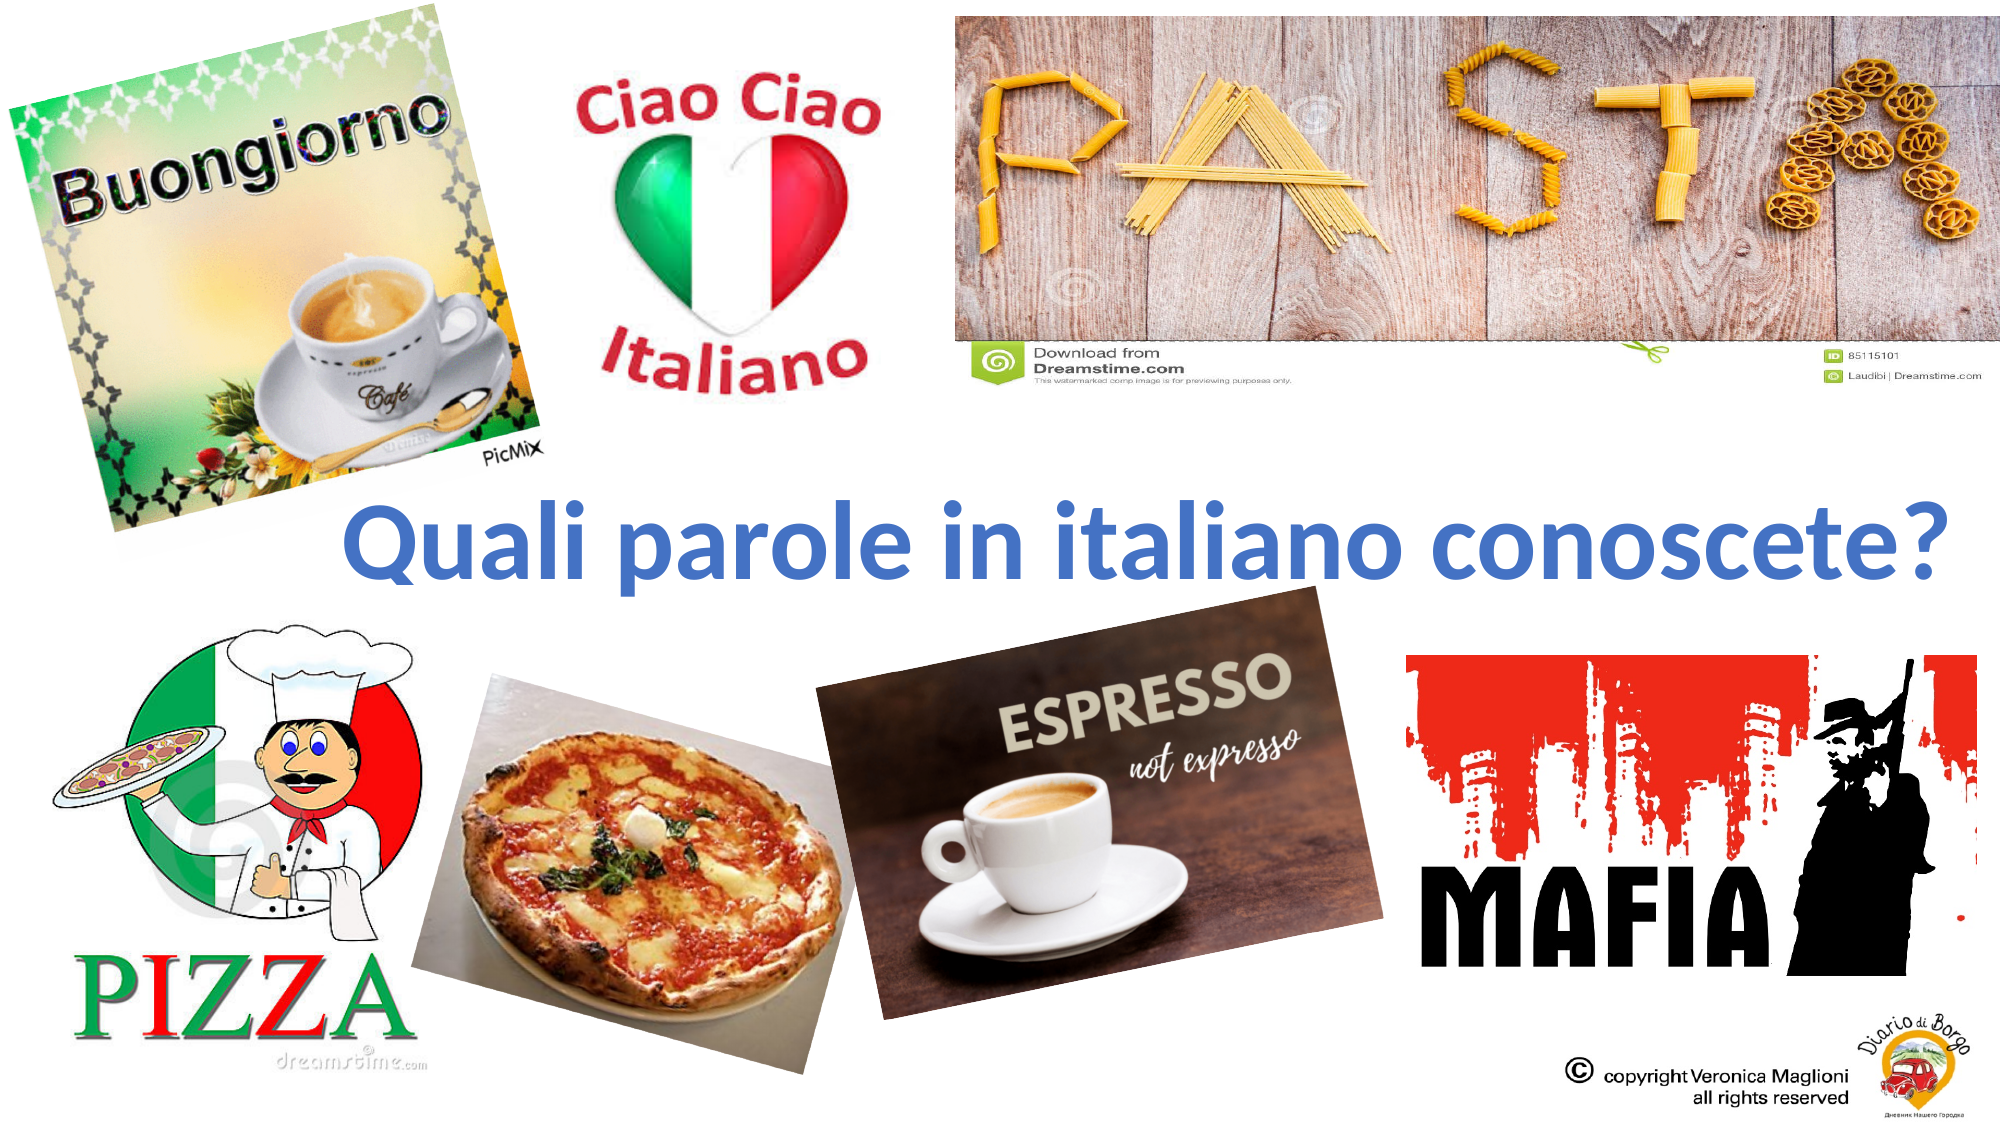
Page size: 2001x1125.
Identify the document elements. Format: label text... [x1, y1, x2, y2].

picture [44, 585, 1383, 1075]
picture [954, 16, 2000, 392]
picture [547, 44, 916, 426]
picture [1406, 655, 1977, 976]
picture [8, 4, 548, 562]
picture [1530, 1004, 2000, 1125]
text_box Quali parole in italiano conoscete? [326, 459, 1970, 610]
